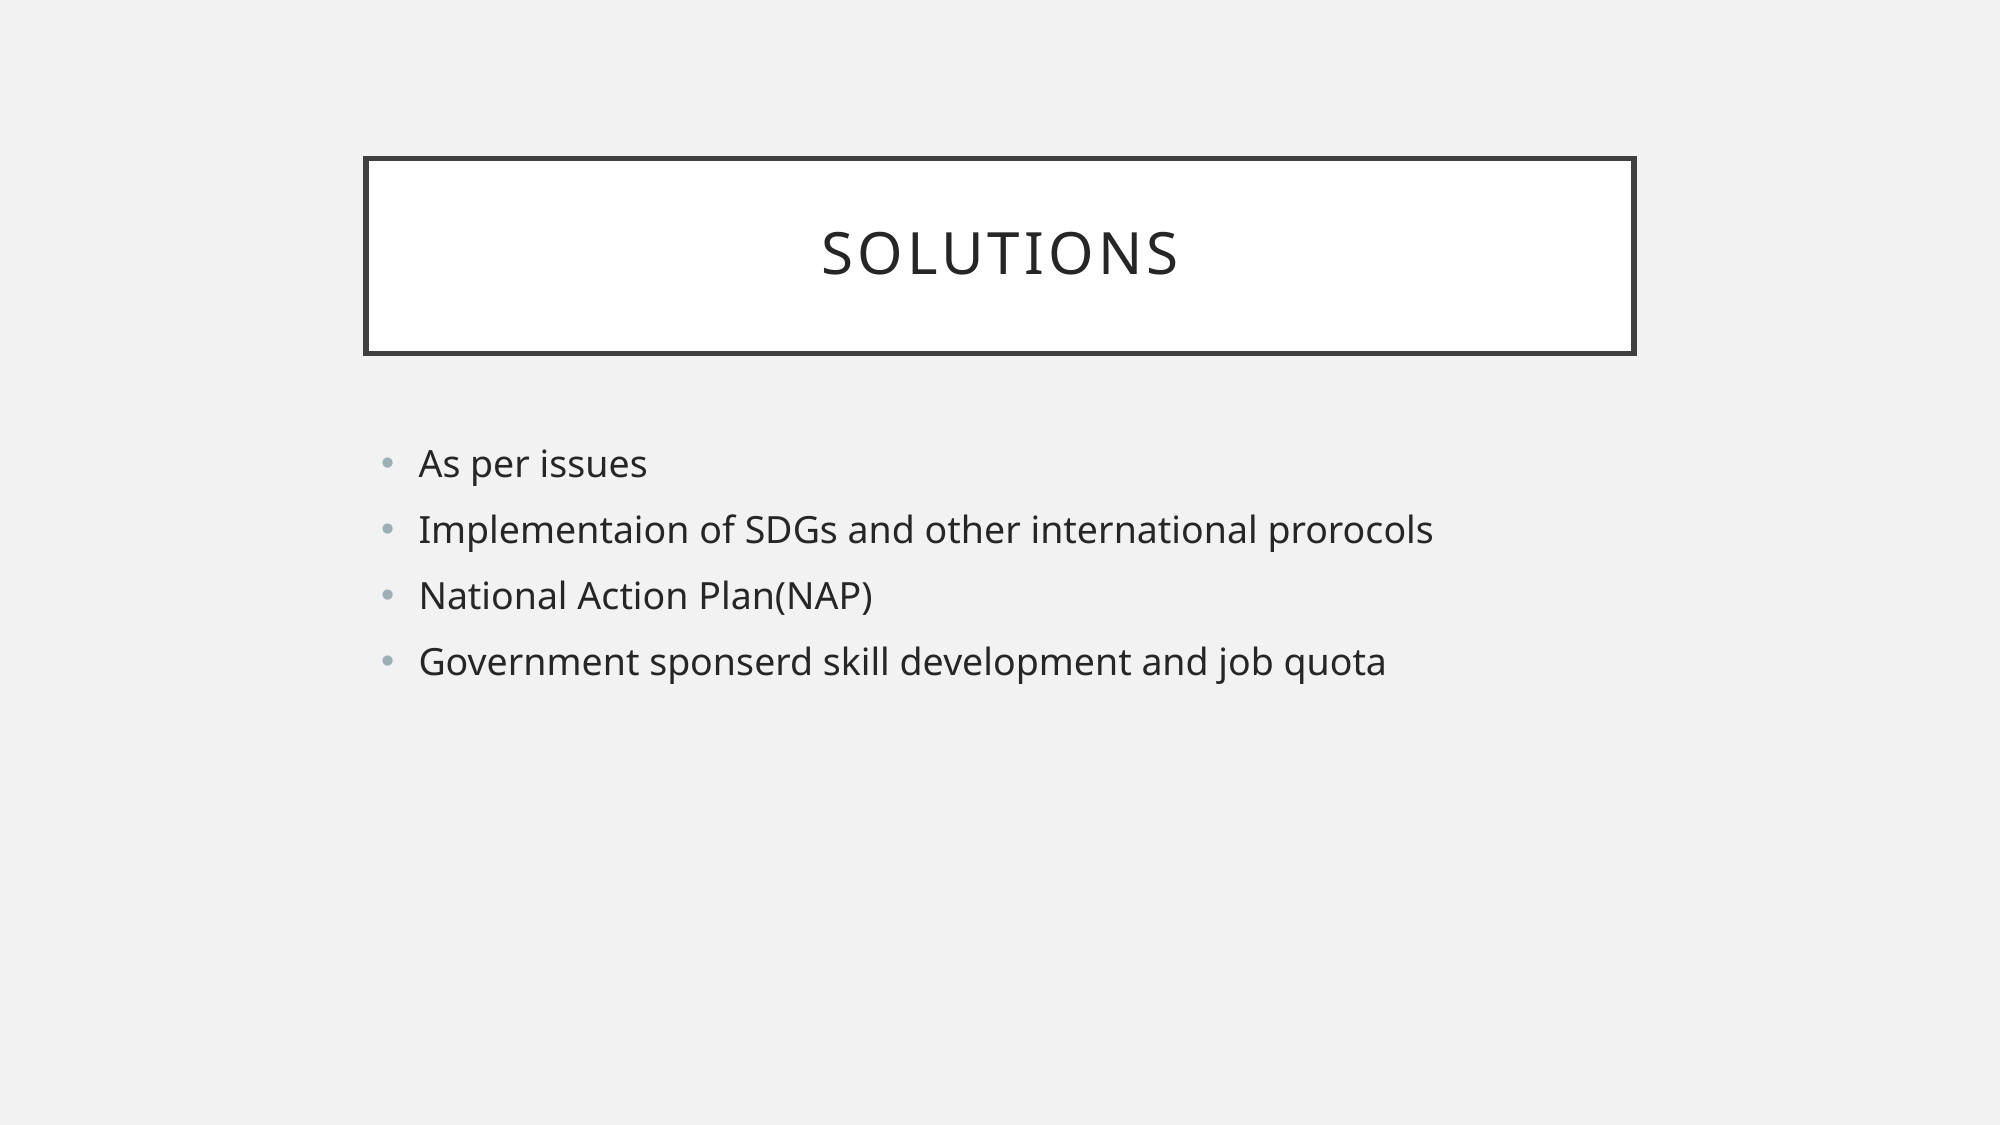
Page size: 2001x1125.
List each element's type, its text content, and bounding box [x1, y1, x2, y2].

title Solutions [363, 156, 1637, 356]
list As per issues Implementaion of SDGs and other international prorocols National Action Plan(NAP) Government sponserd skill development and job quota [366, 432, 1634, 942]
